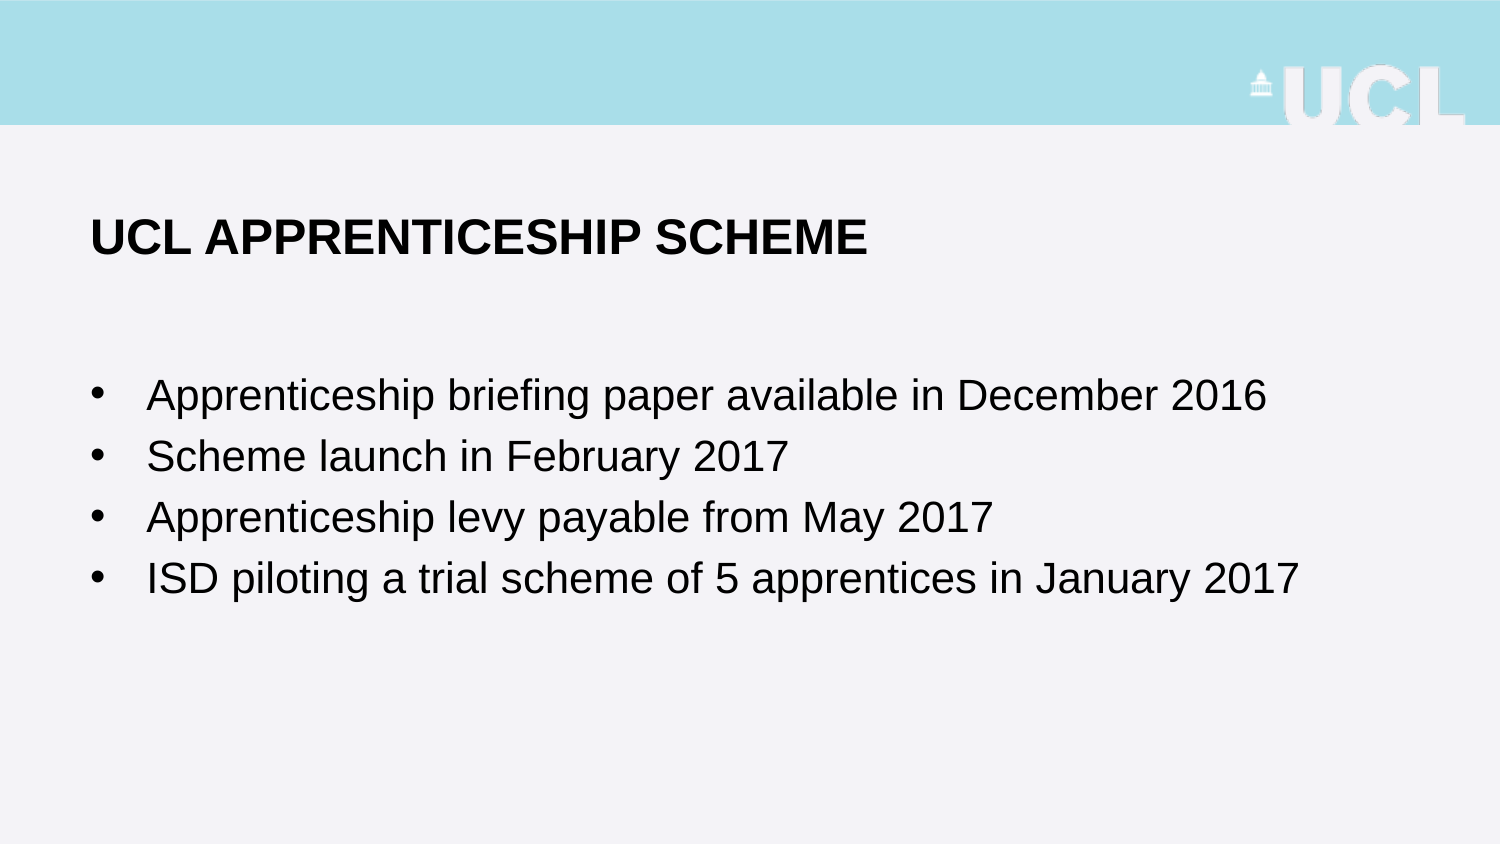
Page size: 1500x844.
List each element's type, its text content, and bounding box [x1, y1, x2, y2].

picture [0, 0, 1500, 126]
list UCL APPRENTICESHIP SCHEME Apprenticeship briefing paper available in December 2016 Scheme launch in February 2017 Apprenticeship levy payable from May 2017 ISD piloting a trial scheme of 5 apprentices in January 2017 [75, 196, 1425, 754]
